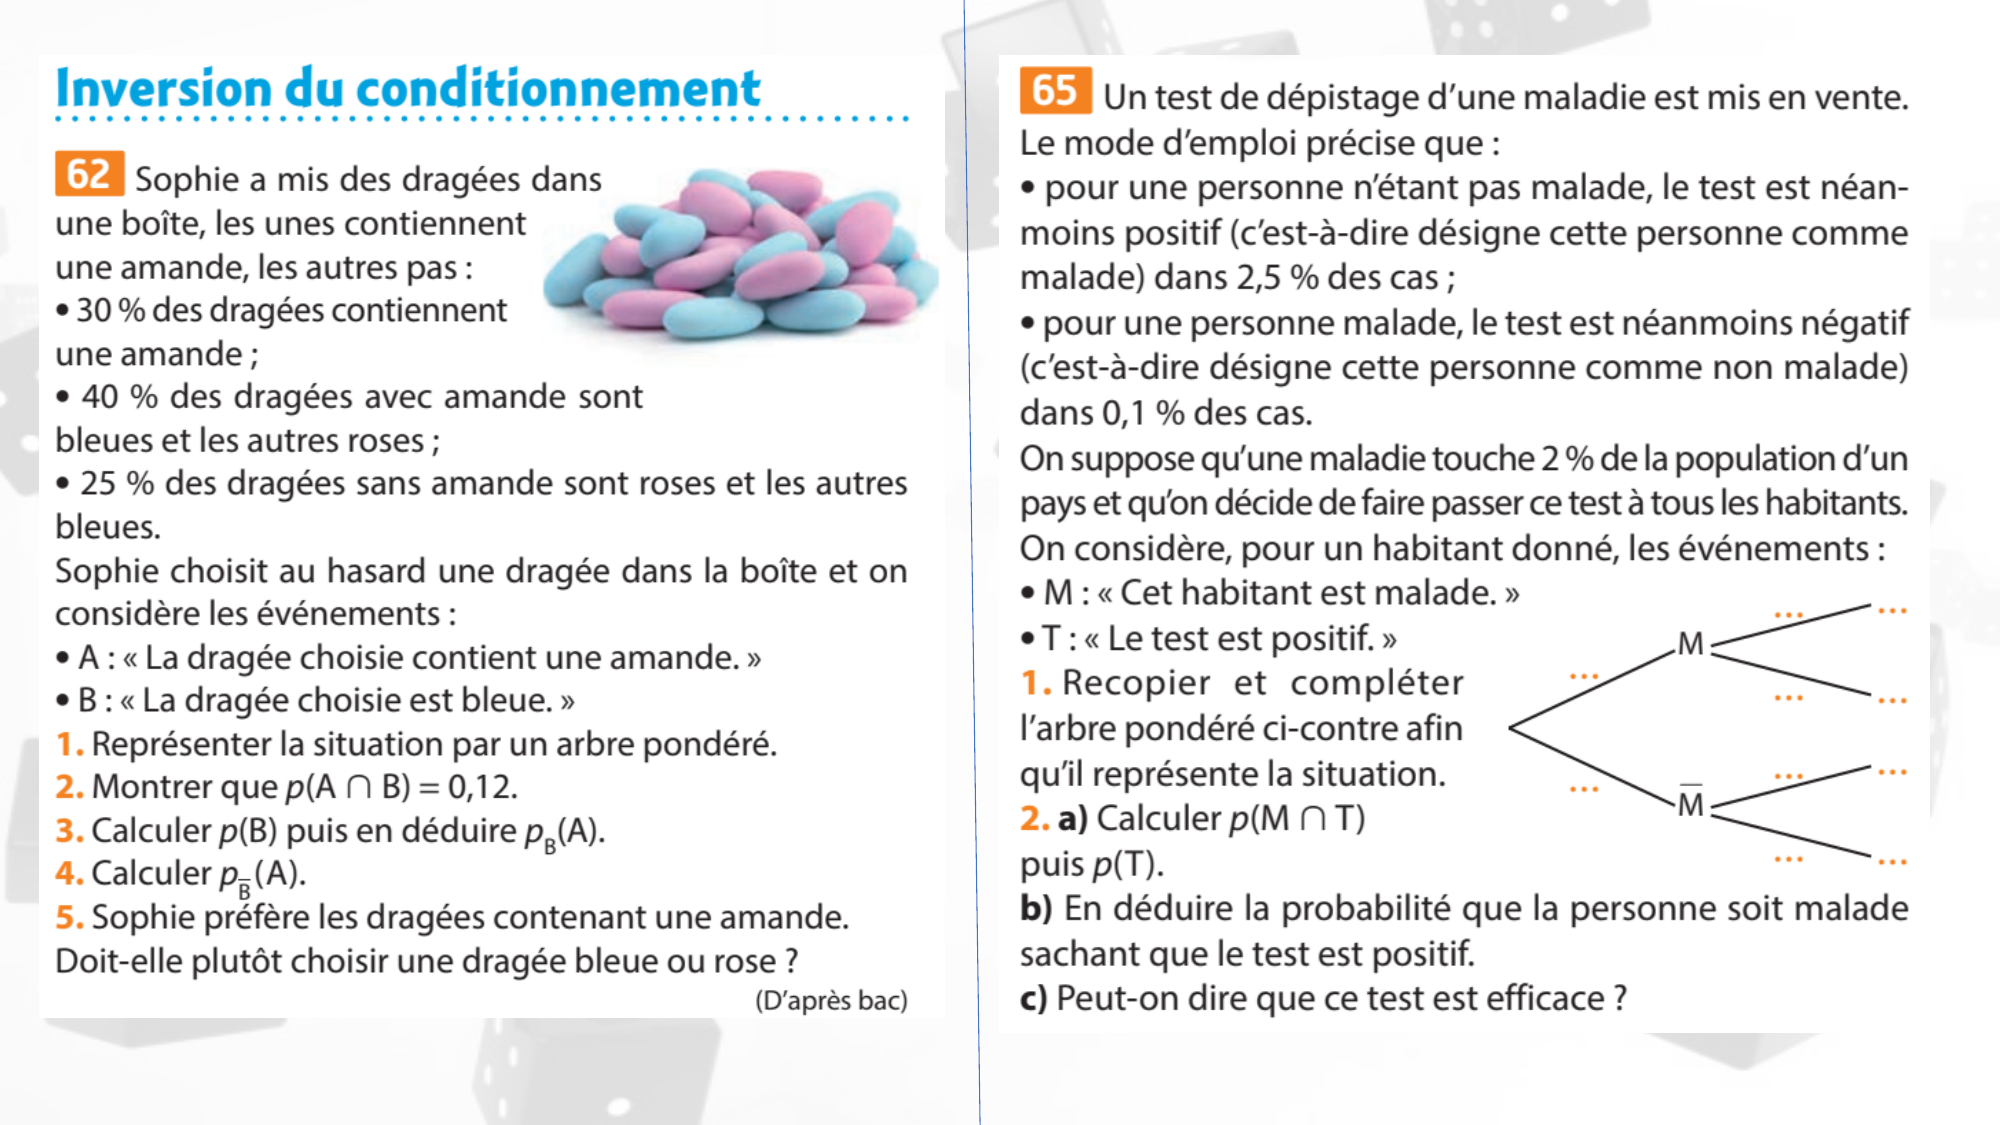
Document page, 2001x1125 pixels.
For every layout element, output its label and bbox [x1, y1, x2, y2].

picture [999, 55, 1931, 1033]
picture [39, 55, 945, 1018]
text_box [964, 0, 981, 1125]
